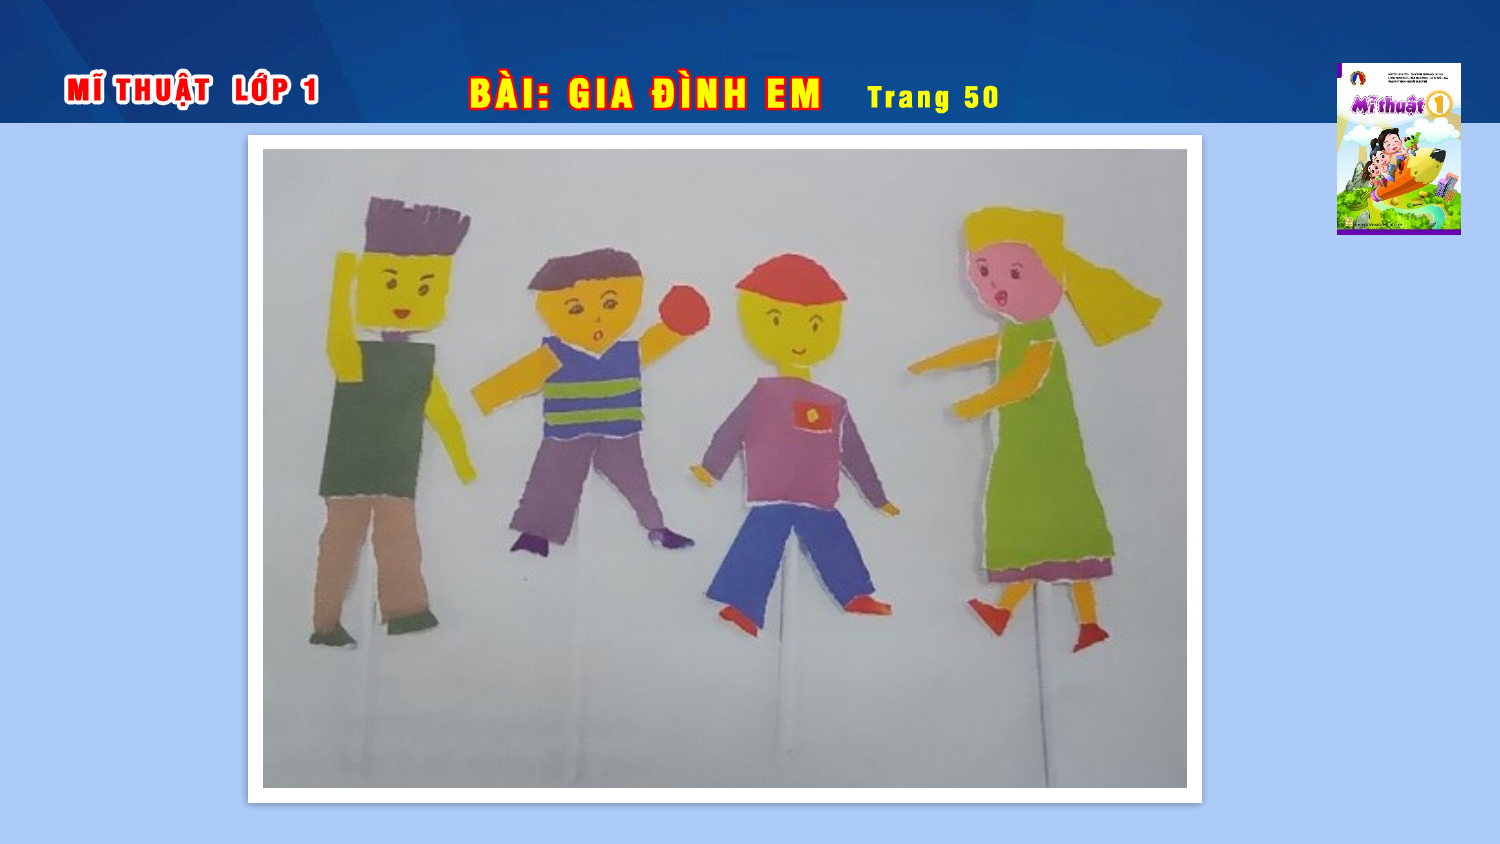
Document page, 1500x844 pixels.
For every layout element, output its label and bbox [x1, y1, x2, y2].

picture [262, 149, 1188, 789]
picture [0, 0, 1500, 236]
